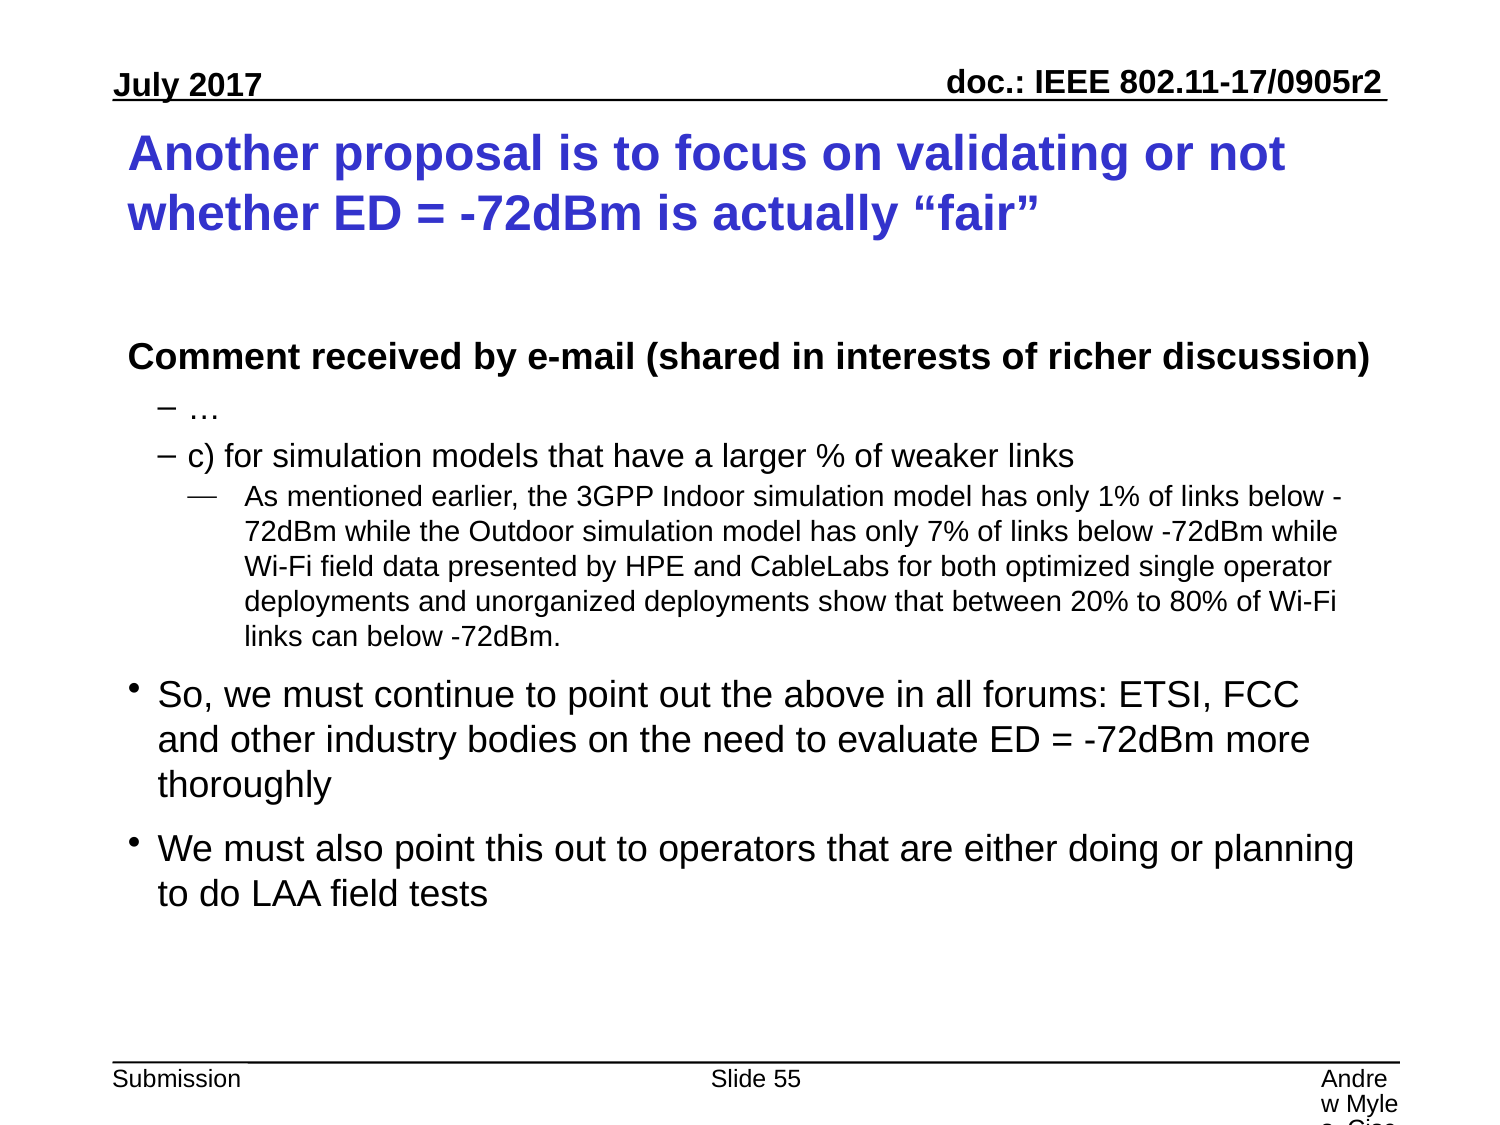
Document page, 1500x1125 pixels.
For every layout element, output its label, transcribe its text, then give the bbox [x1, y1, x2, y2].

list Comment received by e-mail (shared in interests of richer discussion) … c) for simulation models that have a larger % of weaker links As mentioned earlier, the 3GPP Indoor simulation model has only 1% of links below -72dBm while the Outdoor simulation model has only 7% of links below -72dBm while Wi-Fi field data presented by HPE and CableLabs for both optimized single operator deployments and unorganized deployments show that between 20% to 80% of Wi-Fi links can below -72dBm. So, we must continue to point out the above in all forums: ETSI, FCC and other industry bodies on the need to evaluate ED = -72dBm more thoroughly We must also point this out to operators that are either doing or planning to do LAA field tests [112, 324, 1388, 1000]
slide_number Slide 55 [709, 1061, 803, 1093]
footer Andrew Myles, Cisco [1320, 1061, 1402, 1093]
title Another proposal is to focus on validating or not whether ED = -72dBm is actually “fair” [112, 112, 1388, 288]
